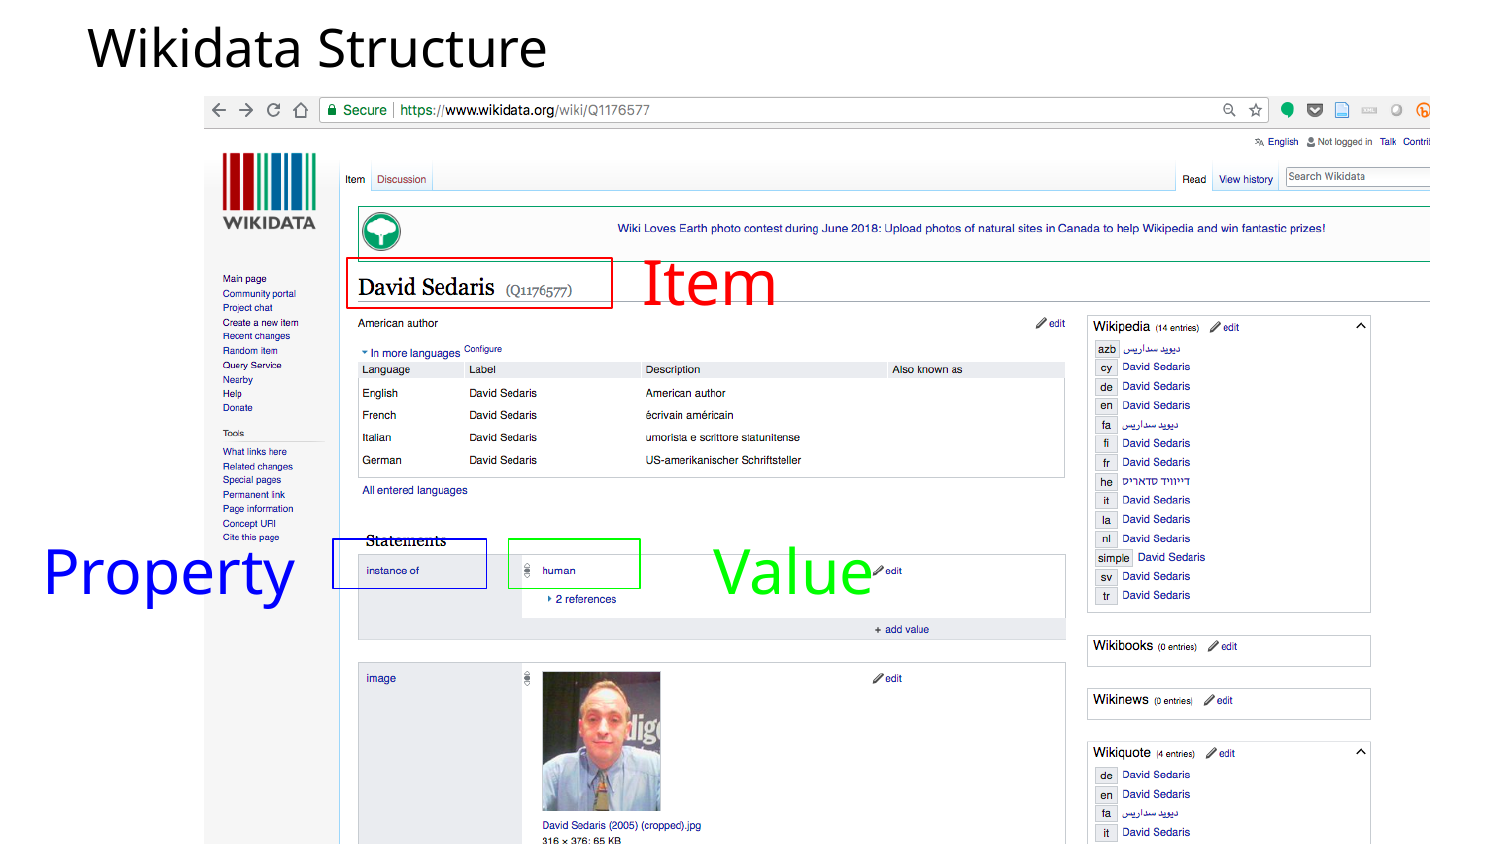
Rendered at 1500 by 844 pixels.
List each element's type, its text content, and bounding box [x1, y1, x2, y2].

picture [204, 95, 1430, 844]
title Wikidata Structure [72, 0, 742, 94]
text_box Property [27, 516, 199, 611]
